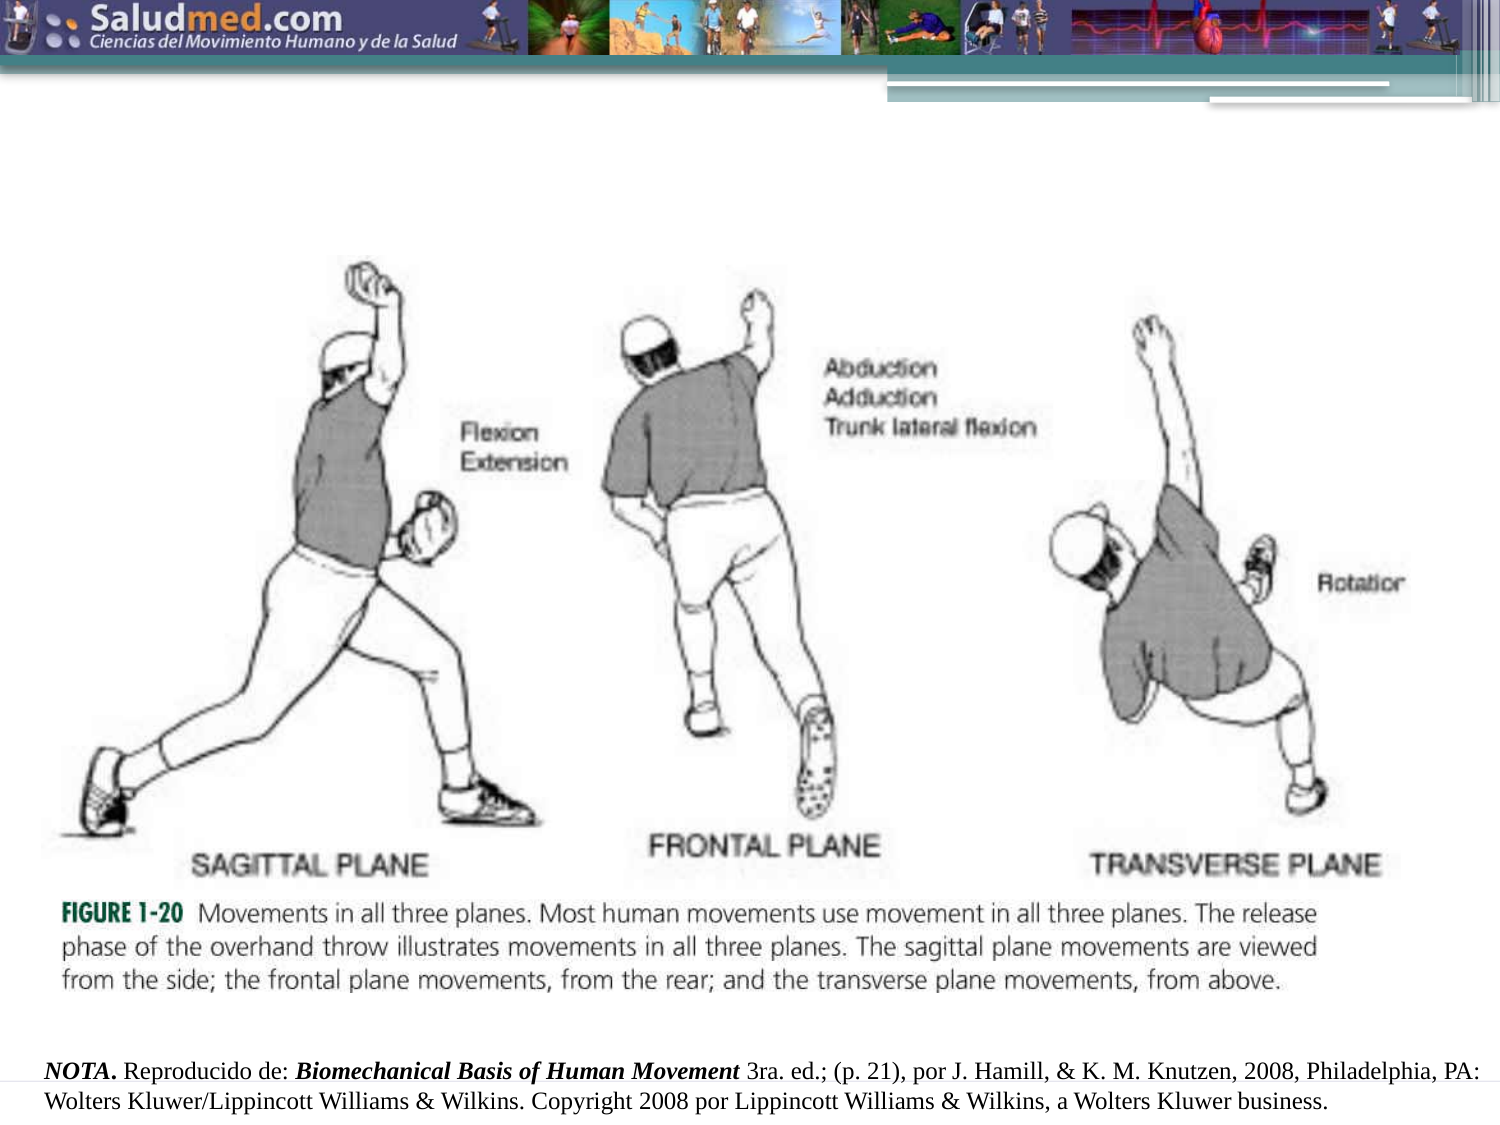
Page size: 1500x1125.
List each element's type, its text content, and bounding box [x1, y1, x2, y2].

picture [0, 0, 1460, 55]
text_box NOTA. Reproducido de: Biomechanical Basis of Human Movement 3ra. ed.; (p. 21), por J. Hamill, & K. M. Knutzen, 2008, Philadelphia, PA: Wolters Kluwer/Lippincott Williams & Wilkins. Copyright 2008 por Lippincott Williams & Wilkins, a Wolters Kluwer business. [29, 1047, 1500, 1106]
picture [40, 255, 1411, 993]
text_box [0, 1082, 1500, 1125]
